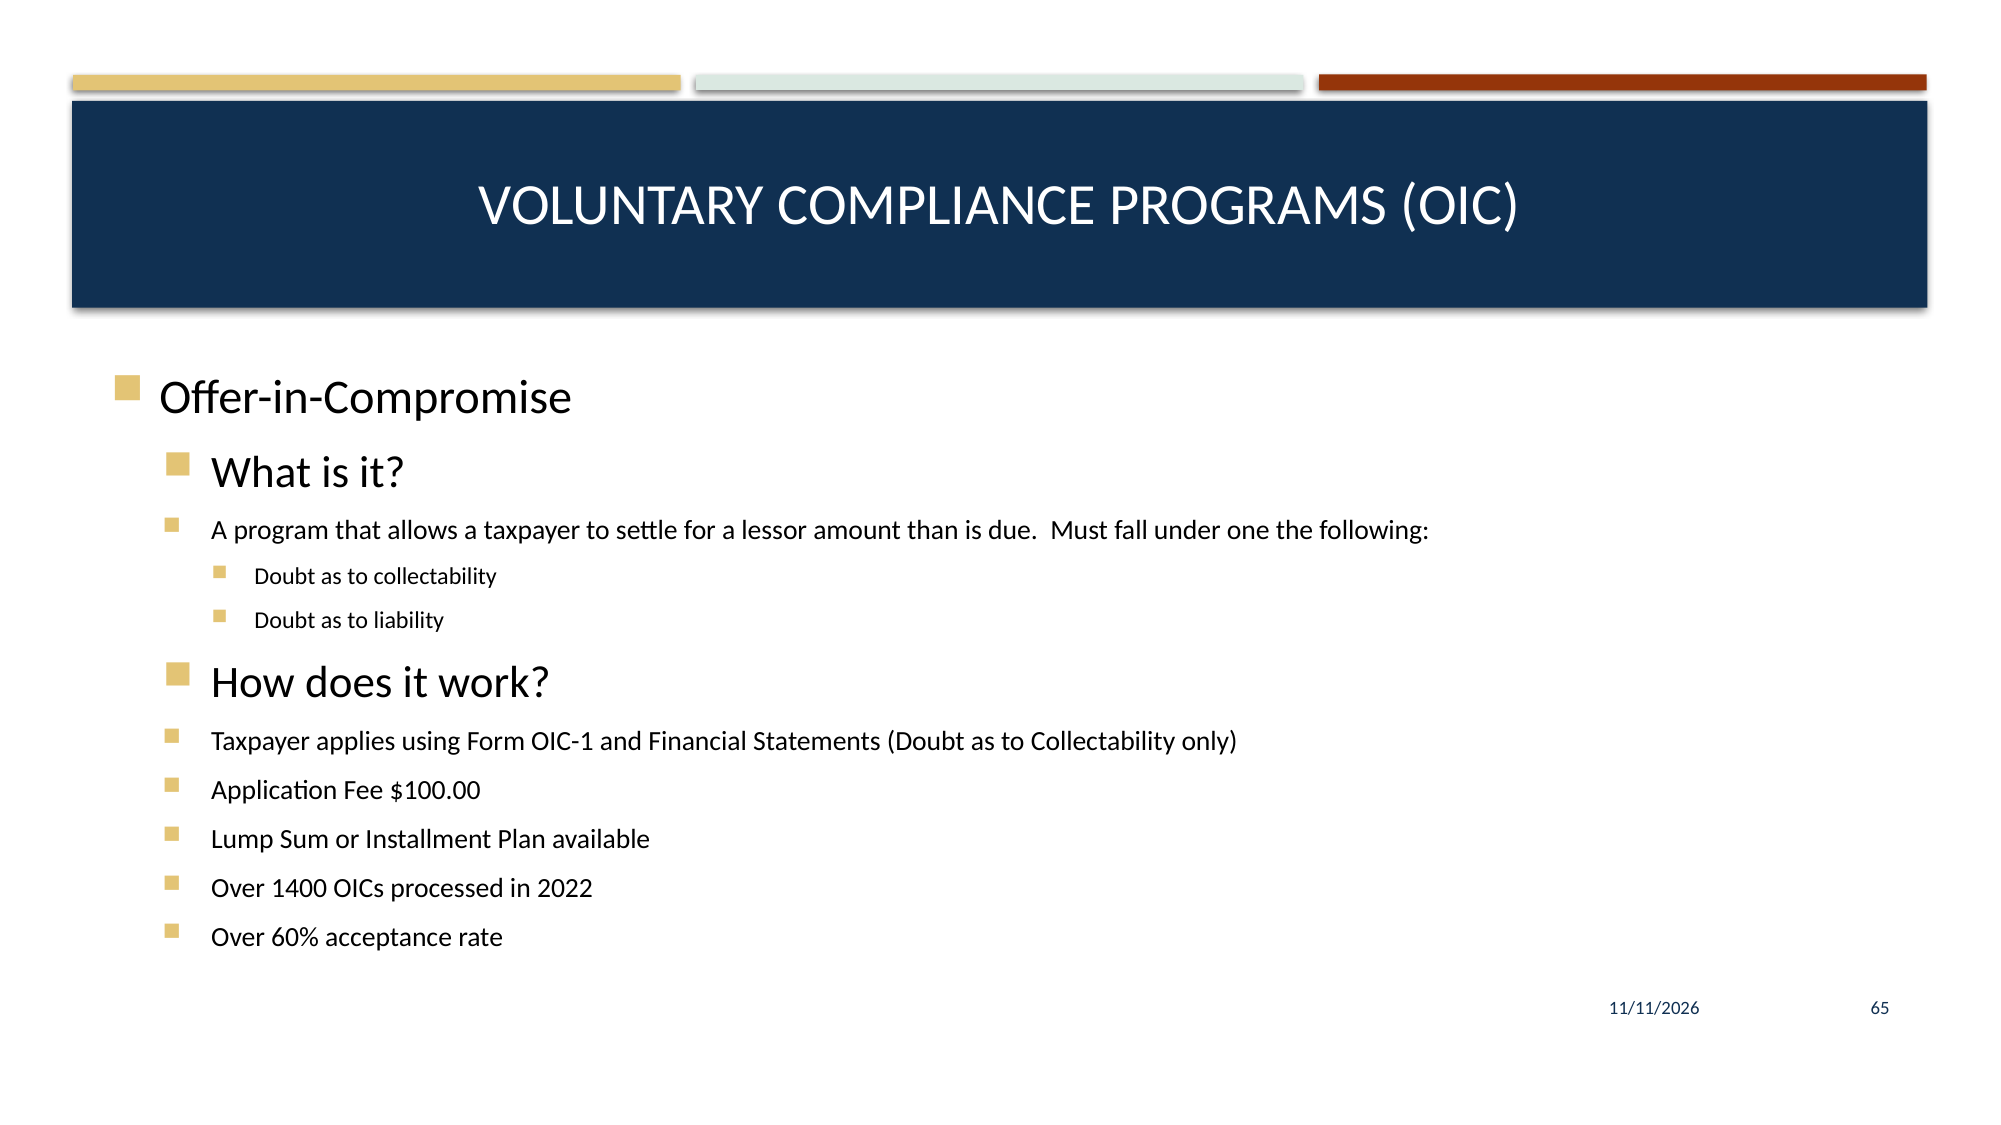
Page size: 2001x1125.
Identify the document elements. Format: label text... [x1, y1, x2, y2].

slide_number 65 [1732, 977, 1905, 1037]
list Offer-in-Compromise What is it? A program that allows a taxpayer to settle for a lessor amount than is due. Must fall under one the following: Doubt as to collectability Doubt as to liability How does it work? Taxpayer applies using Form OIC-1 and Financial Statements (Doubt as to Collectability only) Application Fee $100.00 Lump Sum or Installment Plan available Over 1400 OICs processed in 2022 Over 60% acceptance rate [95, 357, 1905, 962]
title Voluntary Compliance programs (OIC) [95, 120, 1905, 282]
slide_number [1247, 977, 1715, 1037]
